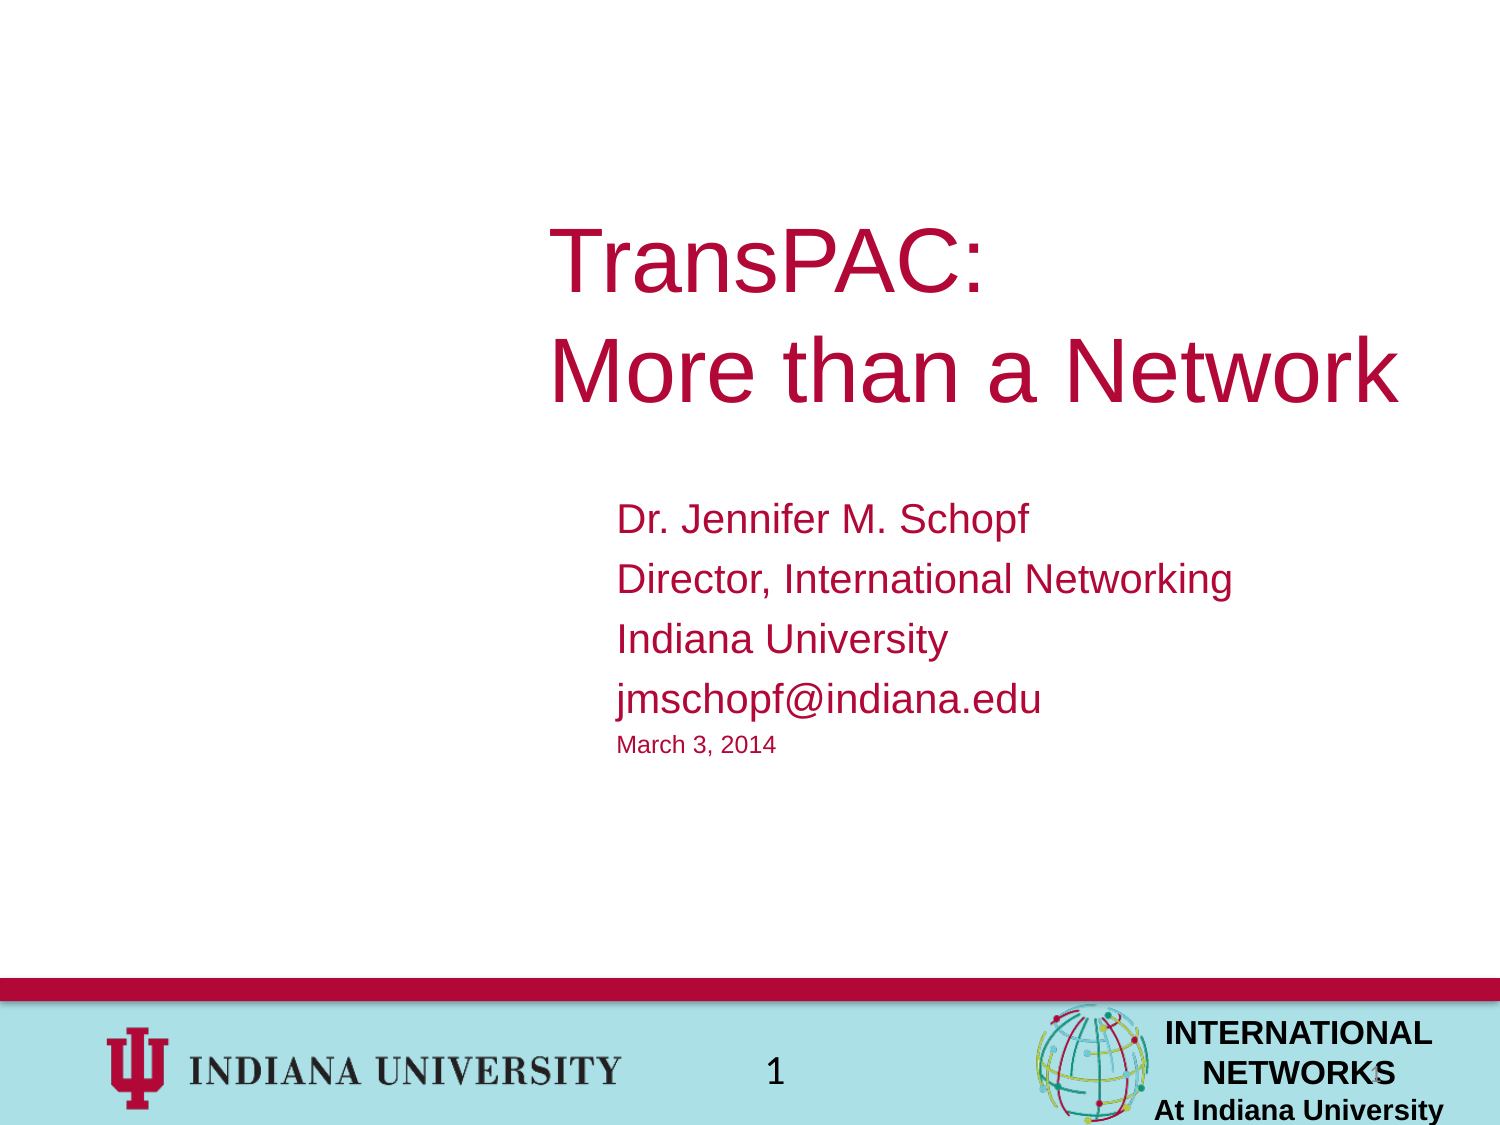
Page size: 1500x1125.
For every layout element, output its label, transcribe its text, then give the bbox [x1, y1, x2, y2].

text_box TransPAC: More than a Network [533, 193, 1481, 429]
slide_number 1 [1059, 1042, 1397, 1103]
text_box Dr. Jennifer M. Schopf Director, International Networking Indiana University jmschopf@indiana.edu March 3, 2014 [601, 474, 1441, 766]
picture [84, 1011, 640, 1125]
picture [1025, 1002, 1159, 1125]
